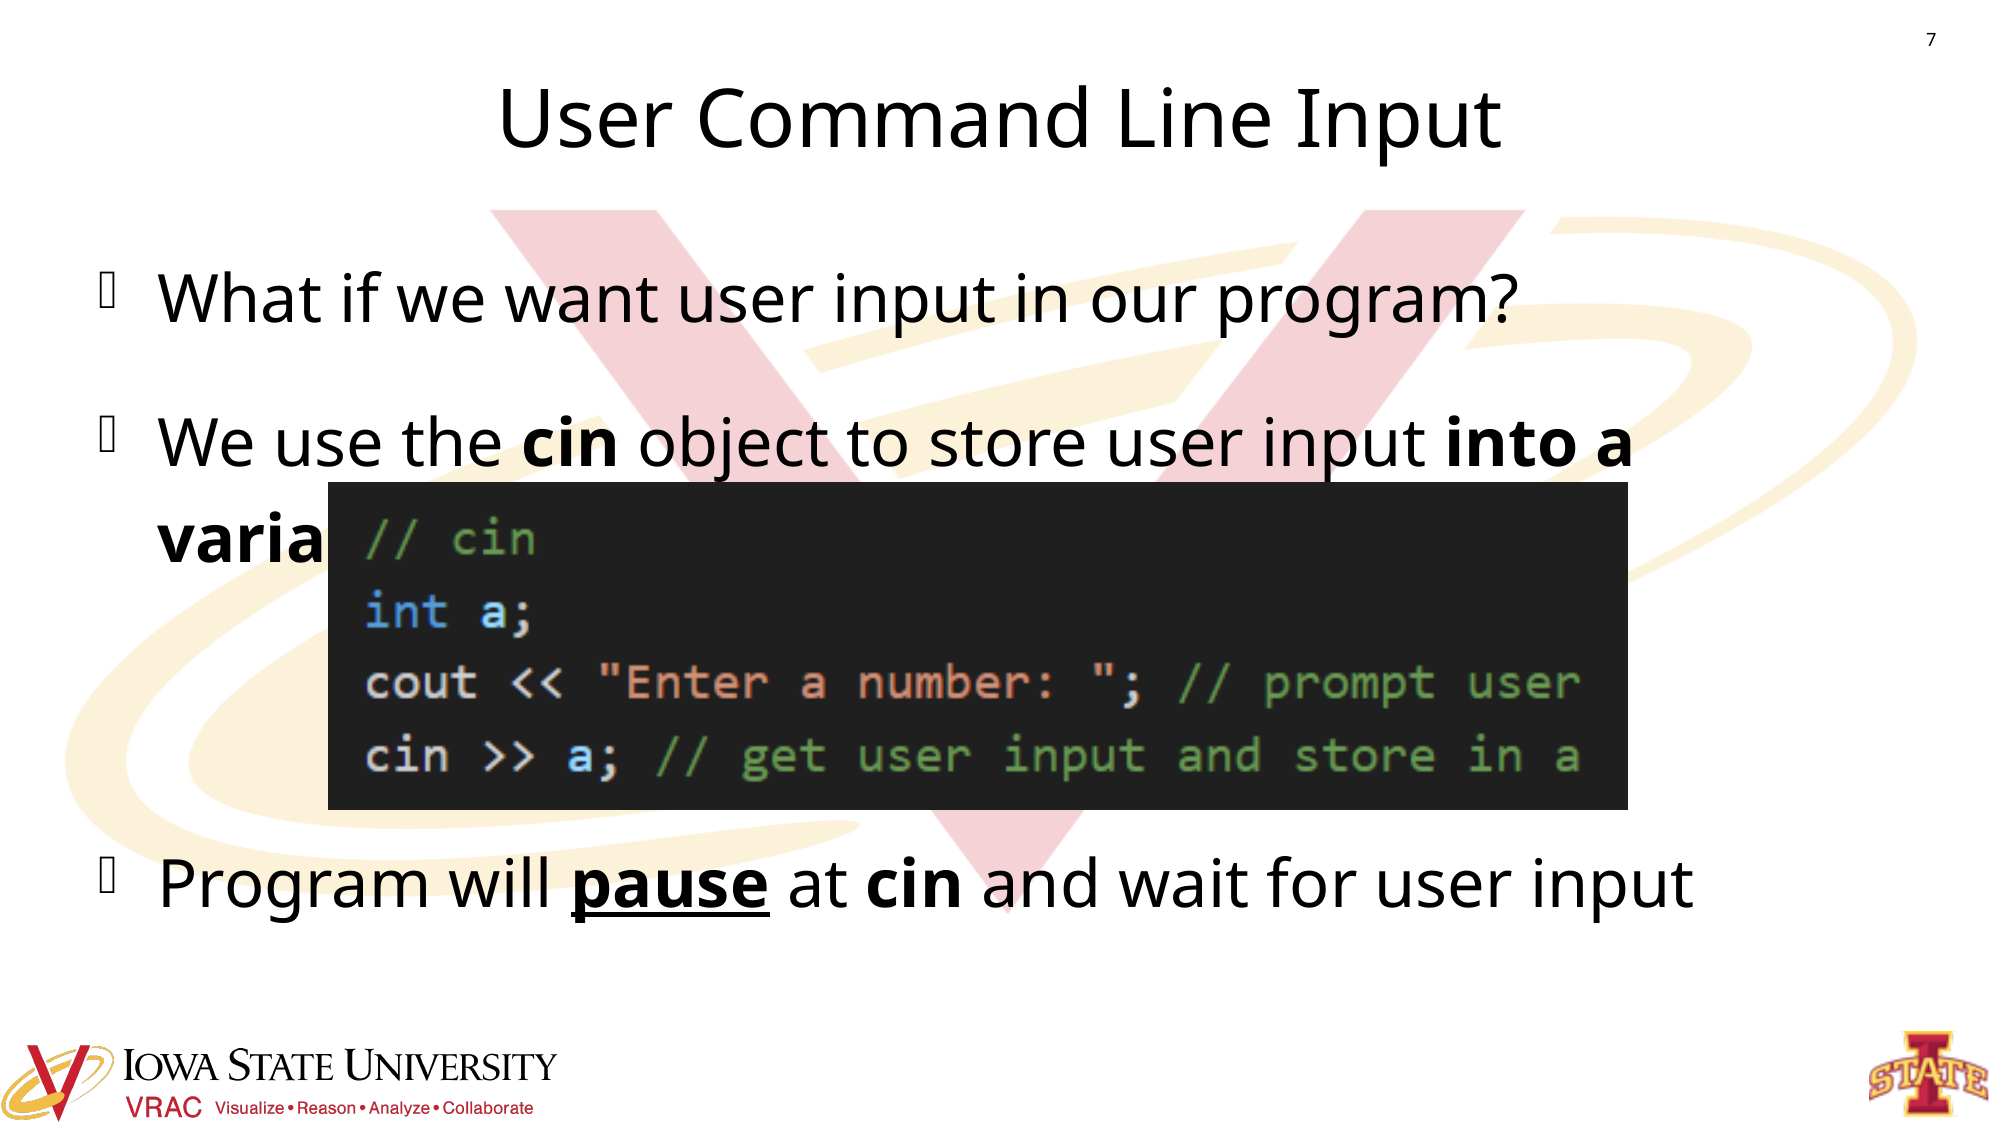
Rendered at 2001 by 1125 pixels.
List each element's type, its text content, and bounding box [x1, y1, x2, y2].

picture [0, 1024, 569, 1125]
title User Command Line Input [10, 0, 1989, 247]
text_box Program will pause at cin and wait for user input [98, 824, 1902, 1048]
list What if we want user input in our program? We use the cin object to store user input into a variable [97, 239, 1903, 826]
picture [1869, 1031, 1989, 1117]
picture [328, 482, 1628, 810]
slide_number 7 [1911, 20, 2000, 81]
